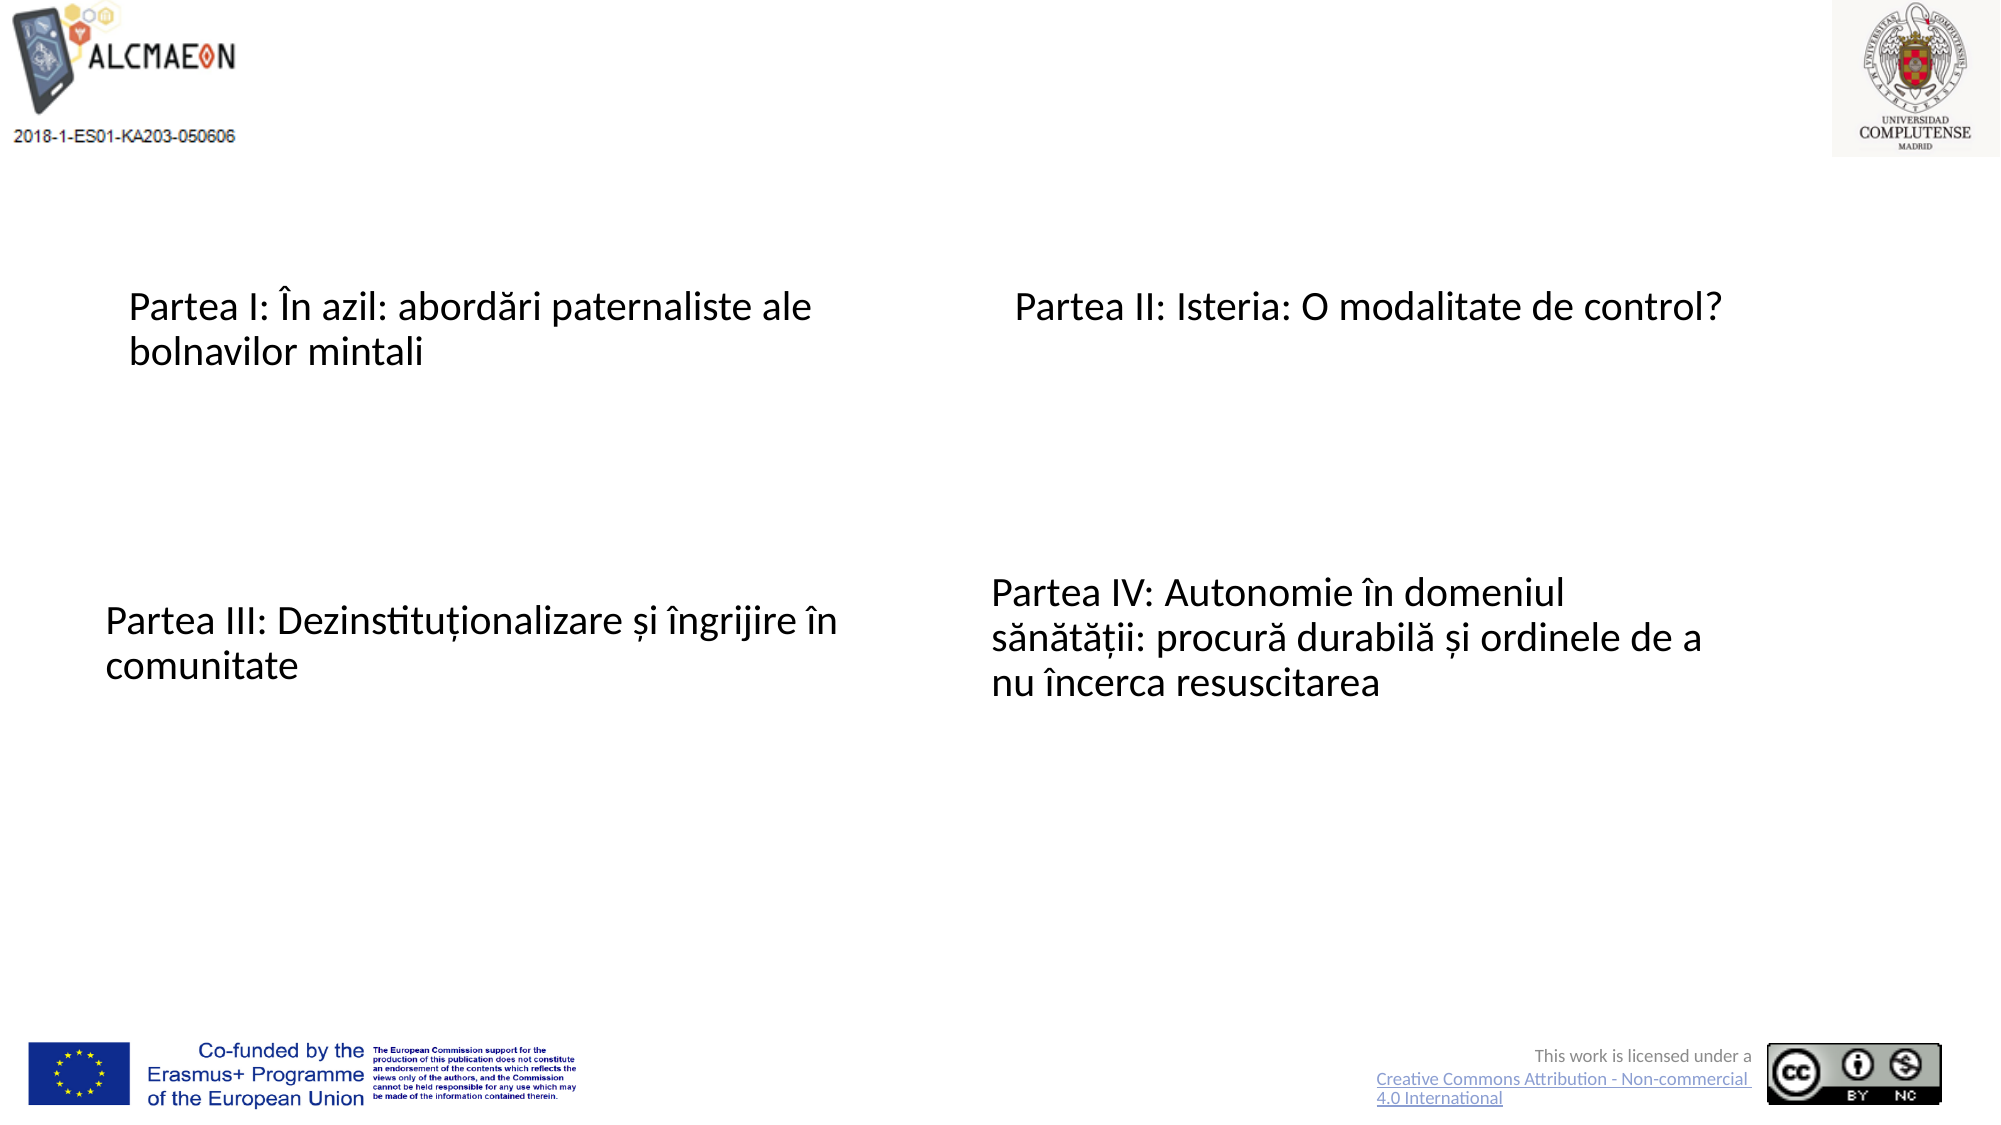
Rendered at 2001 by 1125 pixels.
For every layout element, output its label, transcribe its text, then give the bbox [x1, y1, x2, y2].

text_box Partea IV: Autonomie în domeniul sănătății: procură durabilă și ordinele de a nu încerca resuscitarea [976, 562, 1743, 895]
text_box Partea I: În azil: abordări paternaliste ale bolnavilor mintali [114, 277, 880, 609]
picture [0, 0, 248, 157]
picture [24, 1037, 583, 1110]
text_box Partea III: Dezinstituționalizare și îngrijire în comunitate [90, 590, 857, 923]
picture [1767, 1043, 1942, 1105]
list Partea II: Isteria: O modalitate de control? [999, 277, 1766, 610]
picture [1832, 0, 2000, 157]
